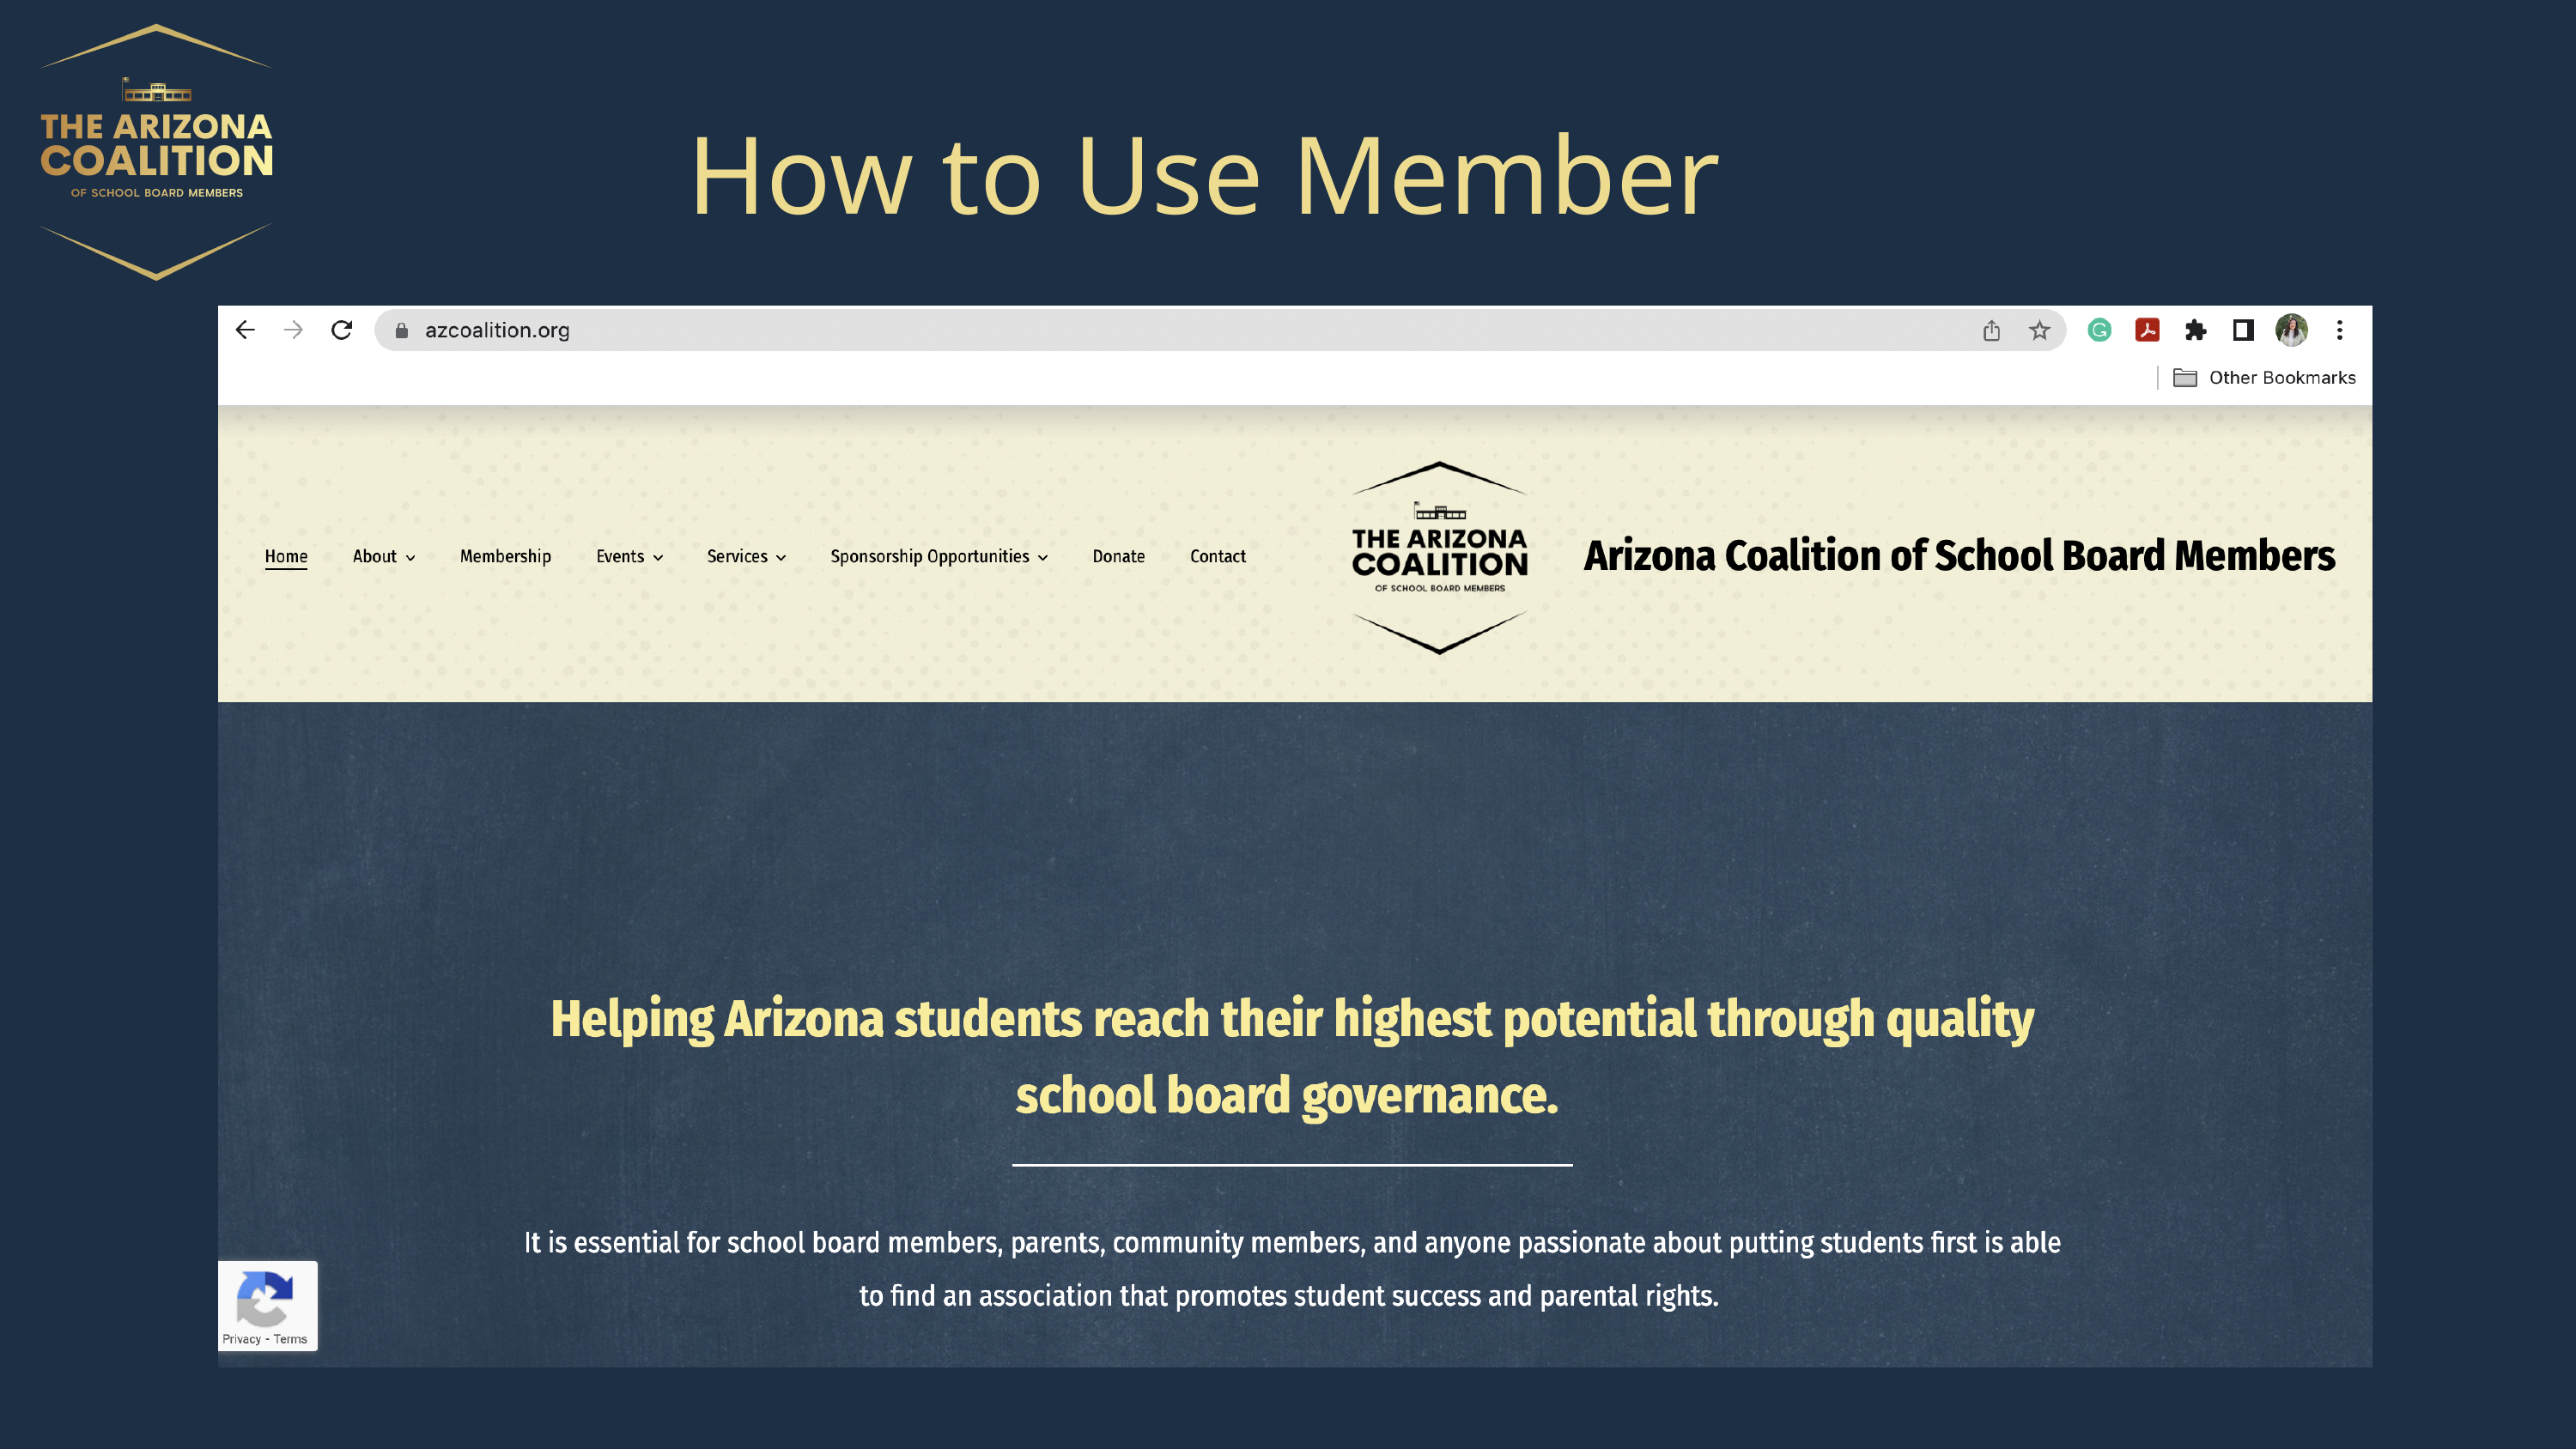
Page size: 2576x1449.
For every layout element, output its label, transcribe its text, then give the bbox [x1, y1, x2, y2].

picture [32, 4, 282, 288]
picture [218, 305, 2372, 1367]
text_box How to Use Member Portal [687, 30, 1962, 302]
